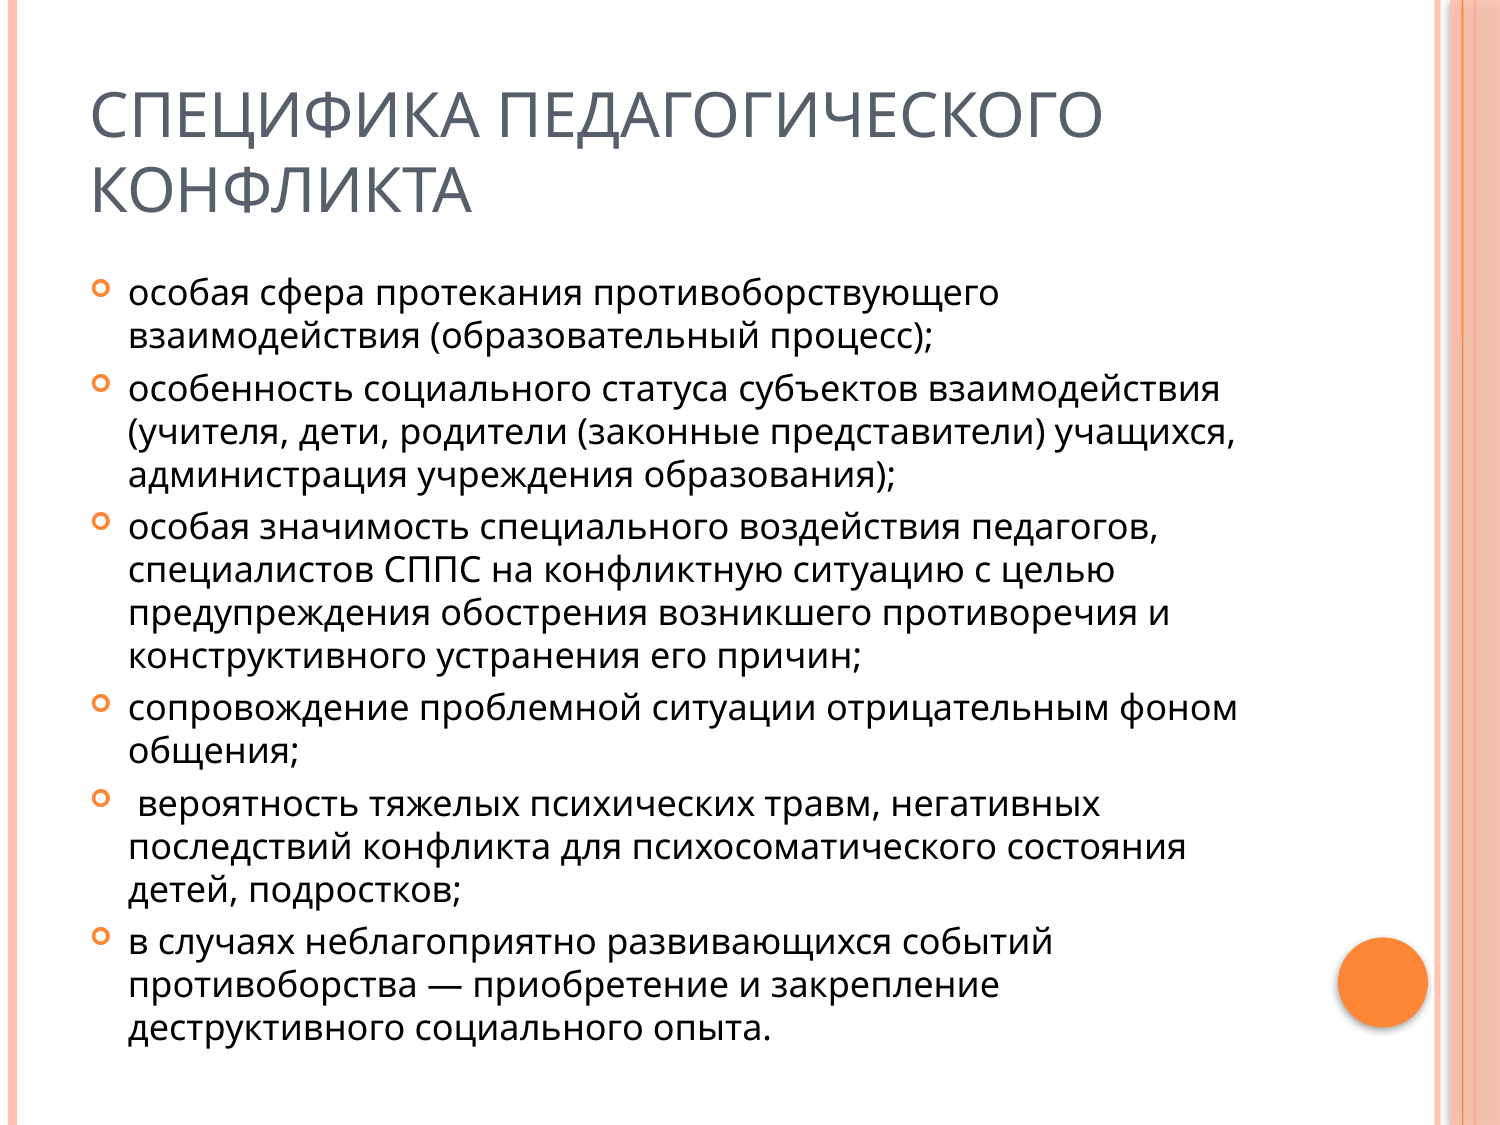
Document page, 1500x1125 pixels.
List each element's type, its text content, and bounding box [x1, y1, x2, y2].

title Специфика педагогического конфликта [75, 45, 1300, 233]
list особая сфера протекания противоборствующего взаимодействия (образовательный процесс); особенность социального статуса субъектов взаимодействия (учителя, дети, родители (законные представители) учащихся, администрация учреждения образования); особая значимость специального воздействия педагогов, специалистов СППС на конфликтную ситуацию с целью предупреждения обострения возникшего противоречия и конструктивного устранения его причин; сопровождение проблемной ситуации отрицательным фоном общения; вероятность тяжелых психических травм, негативных последствий конфликта для психосоматического состояния детей, подростков; в случаях неблагоприятно развивающихся событий противоборства — приобретение и закрепление деструктивного социального опыта. [75, 262, 1300, 1062]
